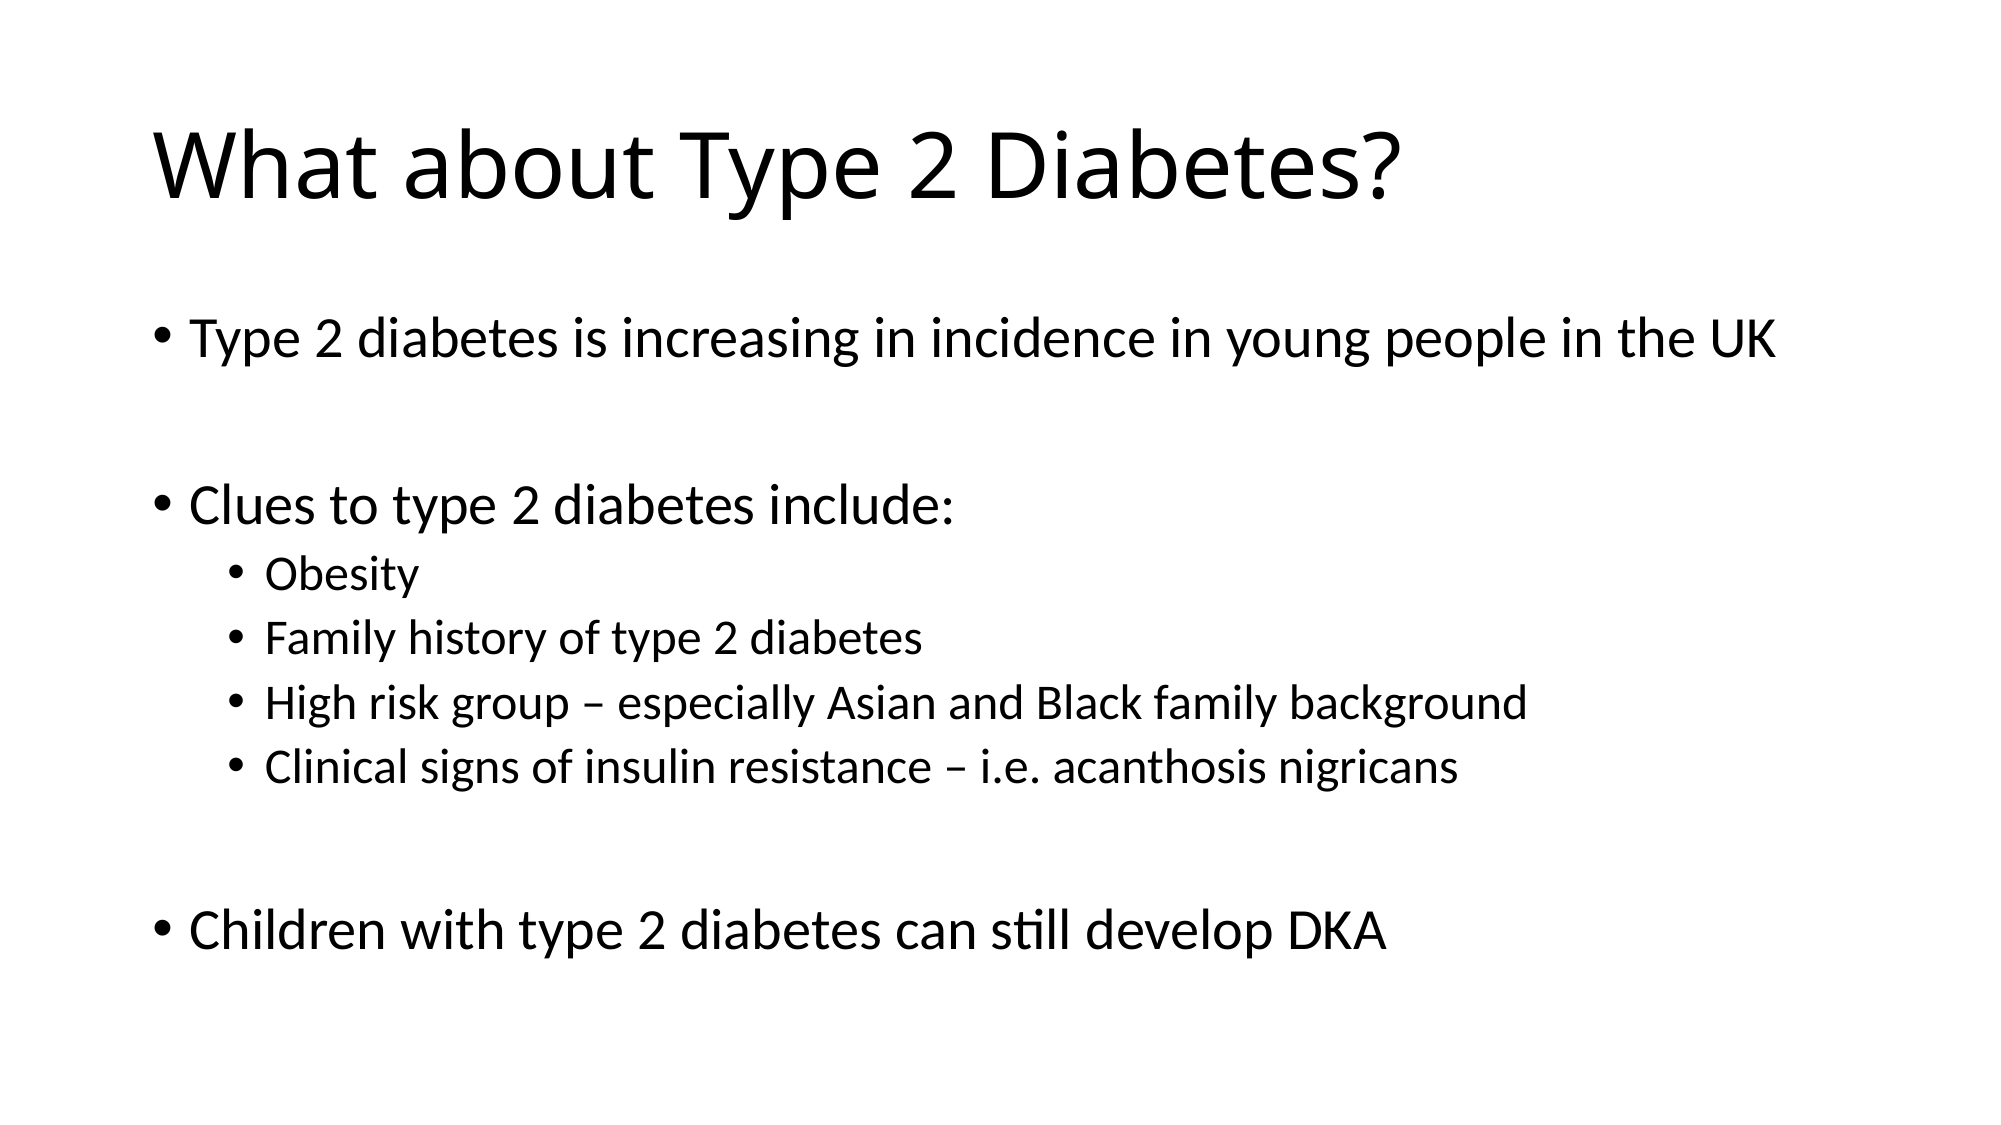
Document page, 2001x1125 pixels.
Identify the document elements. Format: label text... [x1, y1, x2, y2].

title What about Type 2 Diabetes? [137, 59, 1863, 278]
list Type 2 diabetes is increasing in incidence in young people in the UK Clues to type 2 diabetes include: Obesity Family history of type 2 diabetes High risk group – especially Asian and Black family background Clinical signs of insulin resistance – i.e. acanthosis nigricans Children with type 2 diabetes can still develop DKA [137, 299, 1863, 1014]
